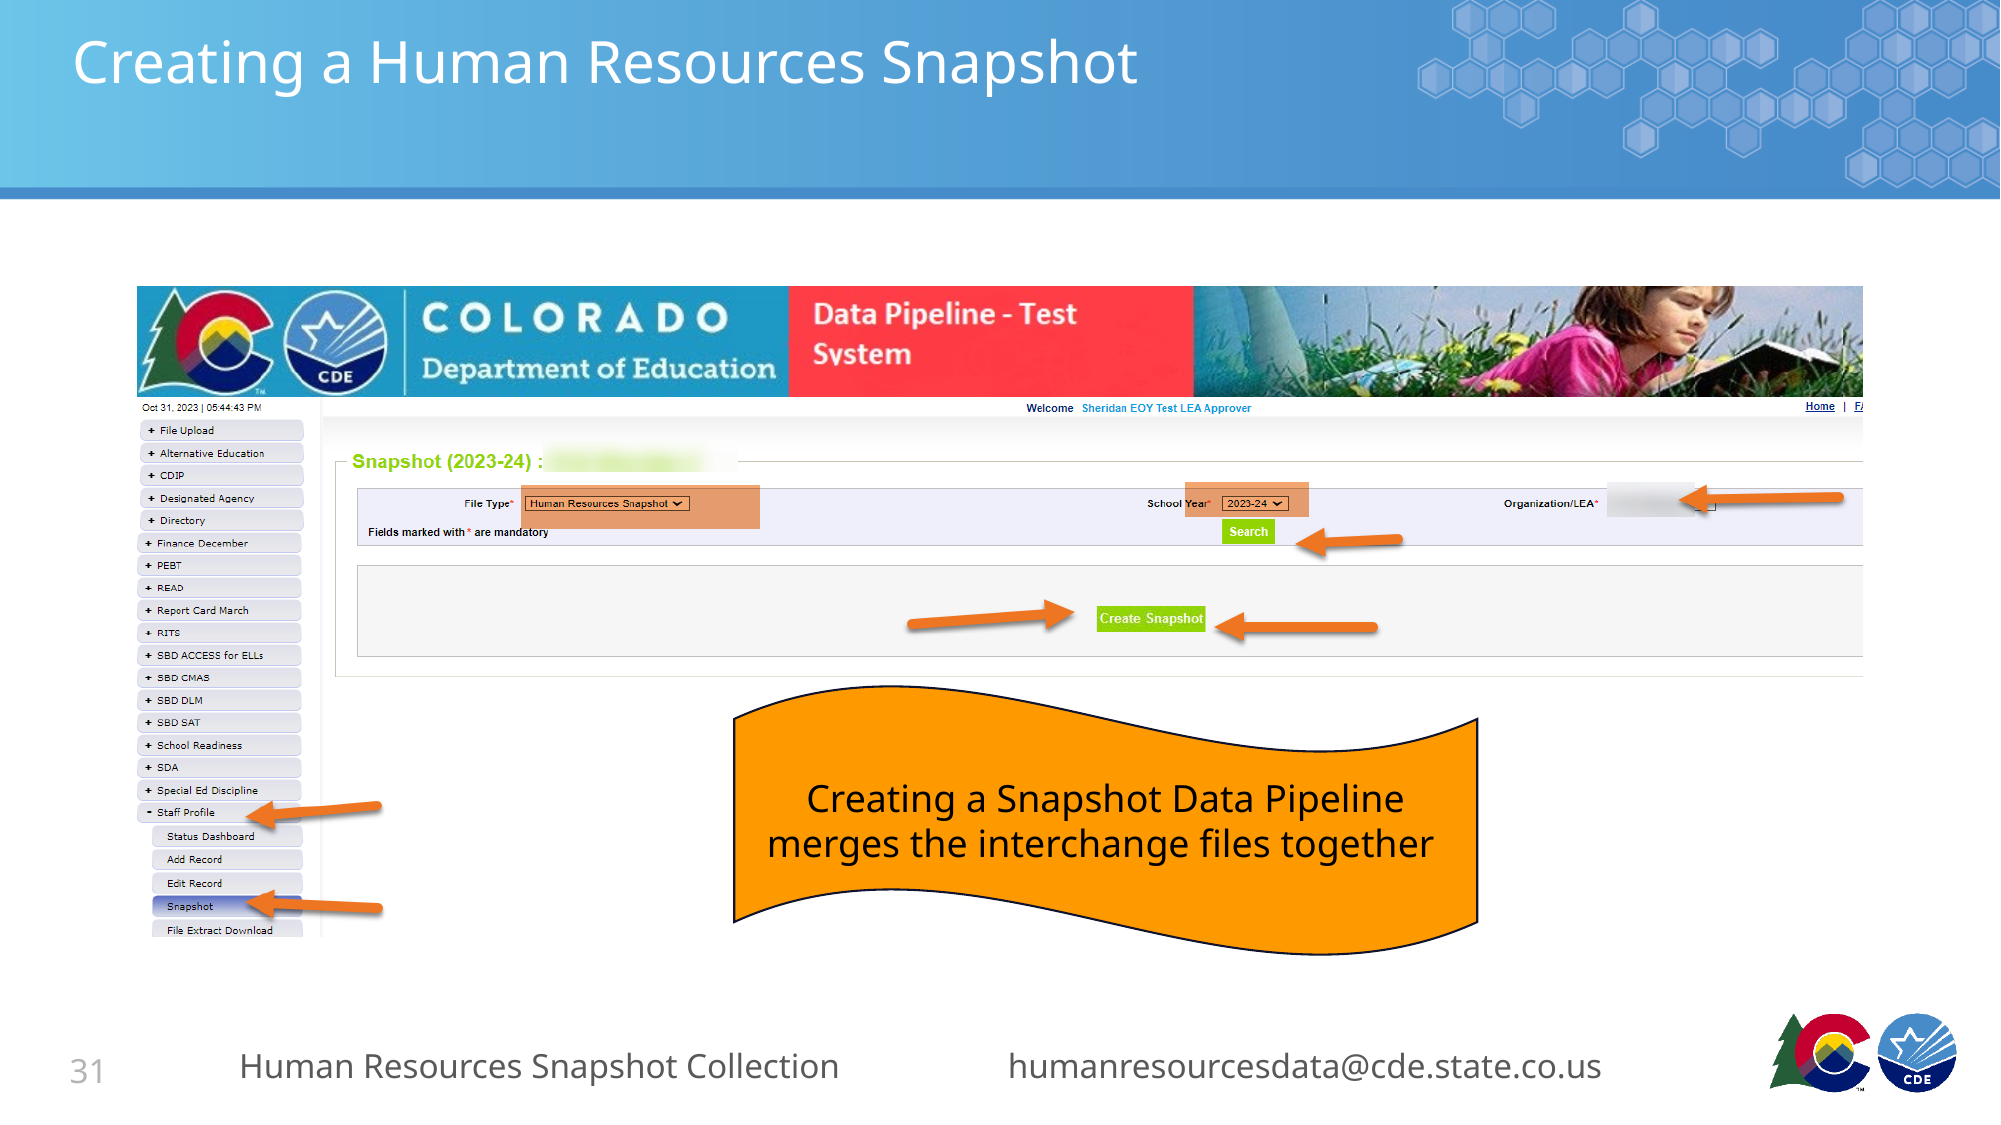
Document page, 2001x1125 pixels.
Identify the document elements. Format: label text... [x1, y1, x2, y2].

picture [1768, 1012, 1957, 1093]
list humanresourcesdata@cde.state.co.us [992, 1042, 1714, 1103]
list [137, 286, 1863, 937]
text_box Creating a Snapshot Data Pipeline merges the interchange files together [1168, 937, 1442, 956]
picture [0, 0, 2000, 200]
slide_number 31 [54, 1042, 191, 1103]
list Human Resources Snapshot Collection [224, 1042, 960, 1103]
title Creating a Human Resources Snapshot [72, 33, 1396, 182]
